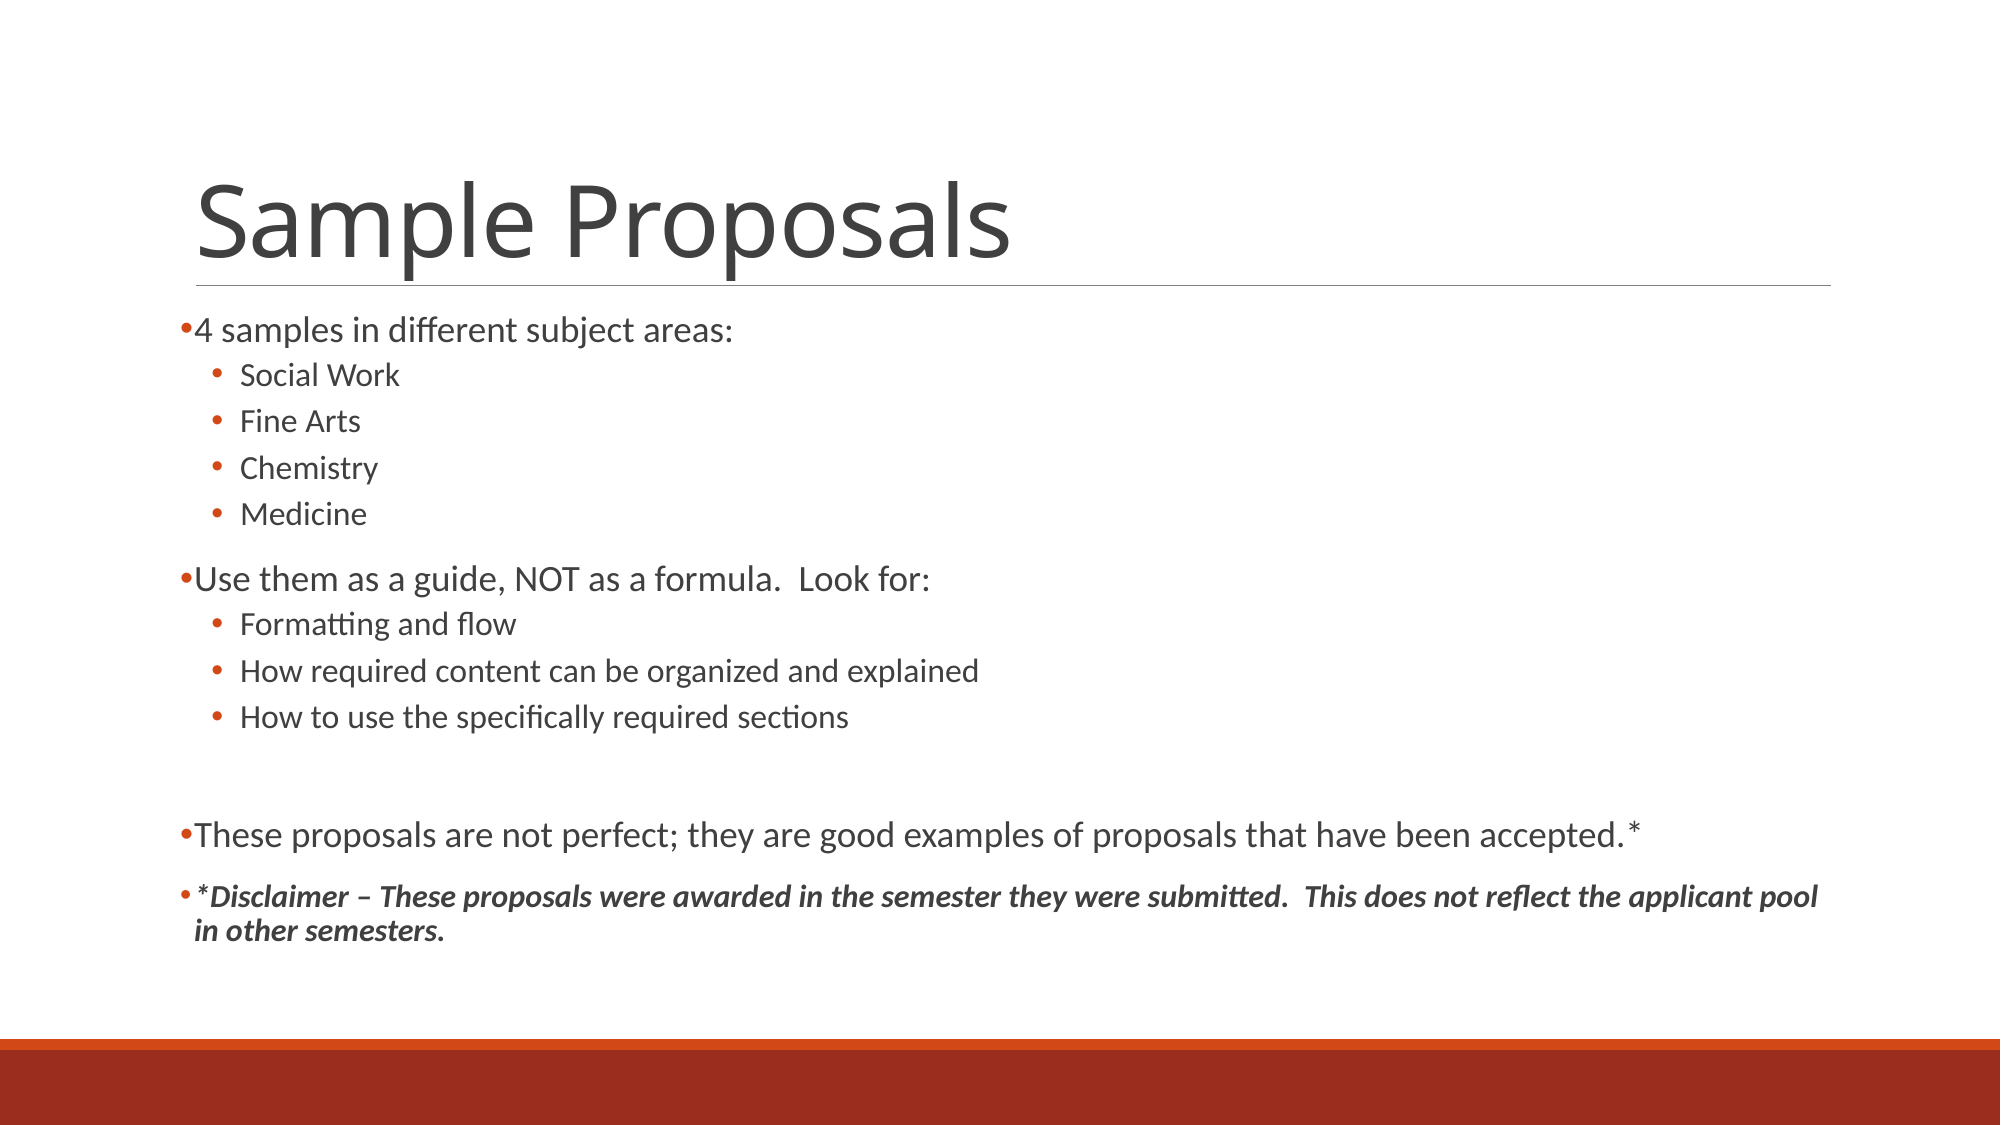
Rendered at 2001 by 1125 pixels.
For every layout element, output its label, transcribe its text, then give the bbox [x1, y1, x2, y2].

title Sample Proposals [180, 47, 1830, 285]
list 4 samples in different subject areas: Social Work Fine Arts Chemistry Medicine Use them as a guide, NOT as a formula. Look for: Formatting and flow How required content can be organized and explained How to use the specifically required sections These proposals are not perfect; they are good examples of proposals that have been accepted.* *Disclaimer – These proposals were awarded in the semester they were submitted. This does not reflect the applicant pool in other semesters. [180, 302, 1830, 963]
